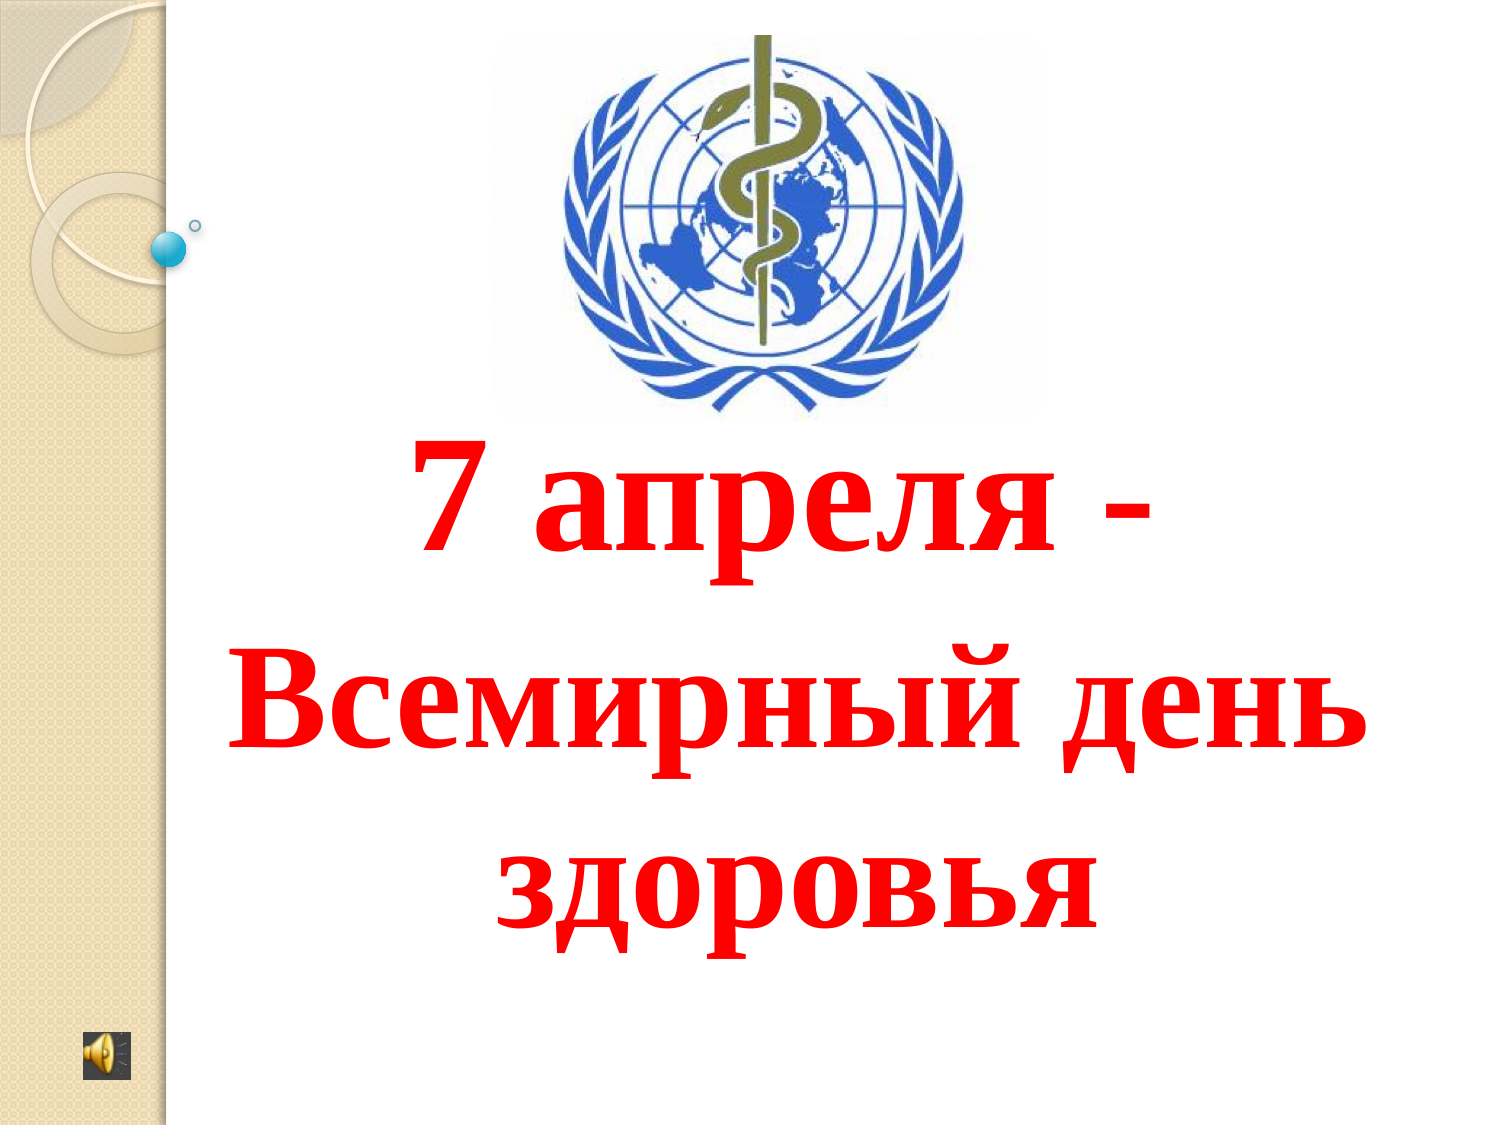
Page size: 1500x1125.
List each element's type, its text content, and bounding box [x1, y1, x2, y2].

picture [81, 1031, 133, 1082]
picture [491, 34, 1049, 422]
subtitle Всемирный день здоровья [93, 597, 1500, 1094]
title 7 апреля - [312, 349, 1274, 591]
